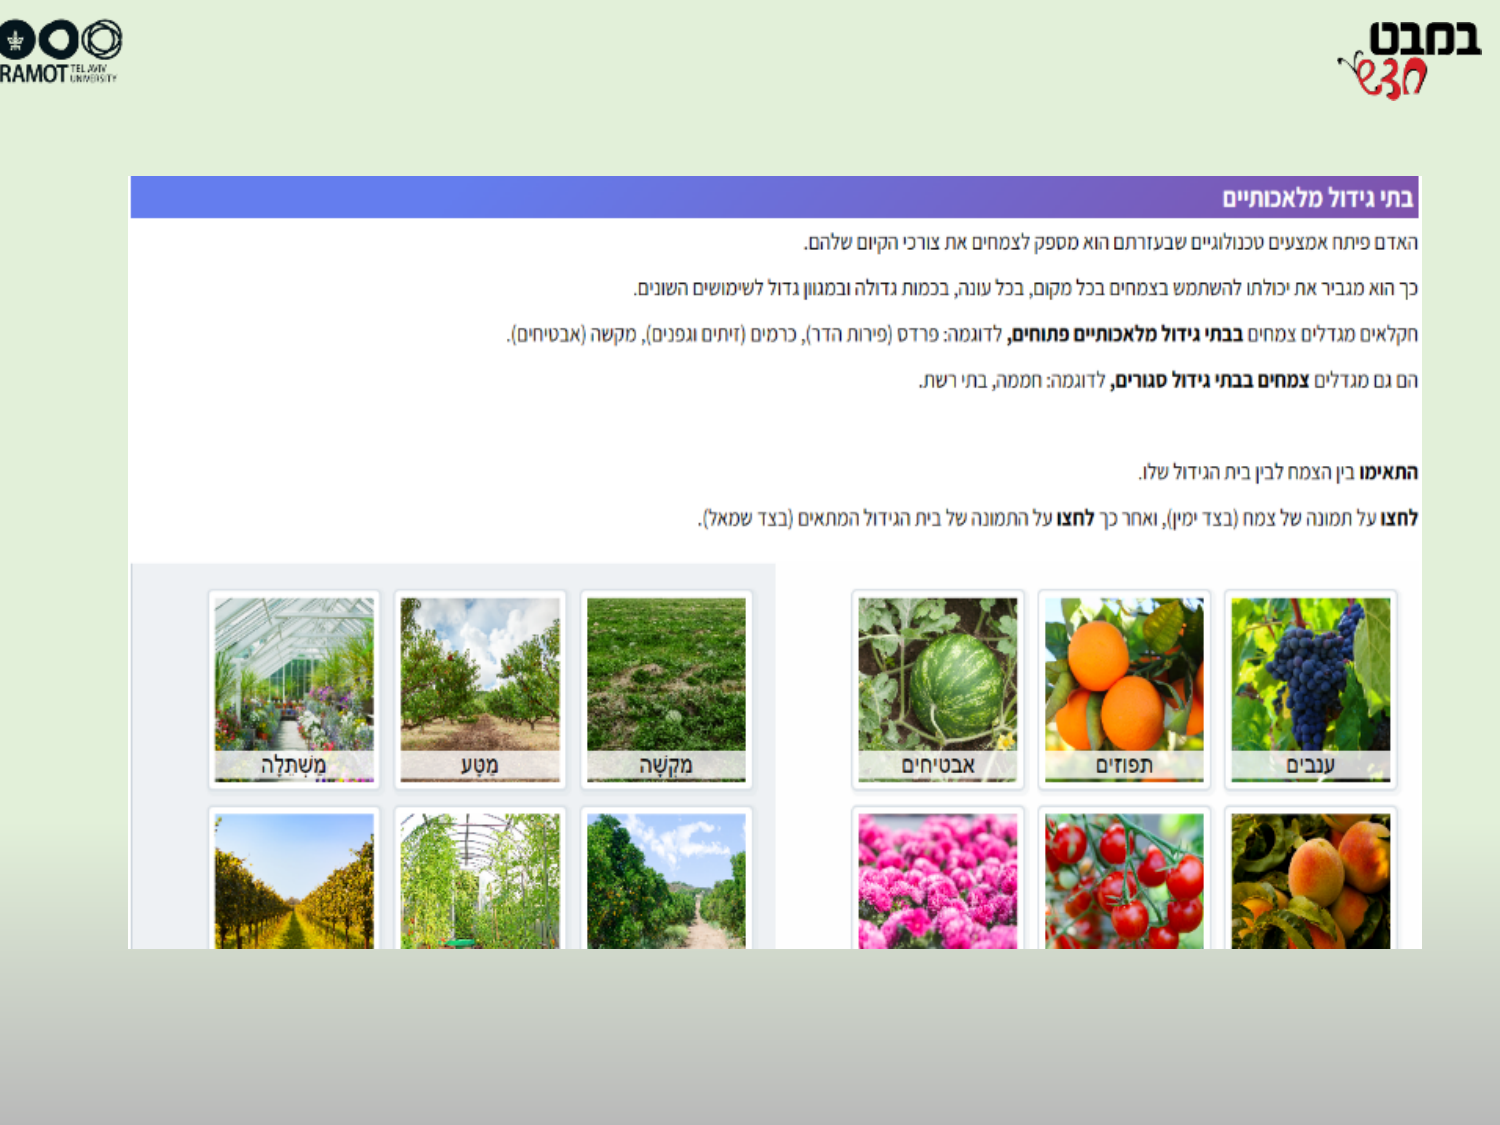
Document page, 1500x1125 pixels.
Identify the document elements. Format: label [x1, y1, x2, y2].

picture [128, 176, 1422, 949]
picture [1337, 22, 1482, 101]
picture [0, 11, 129, 90]
